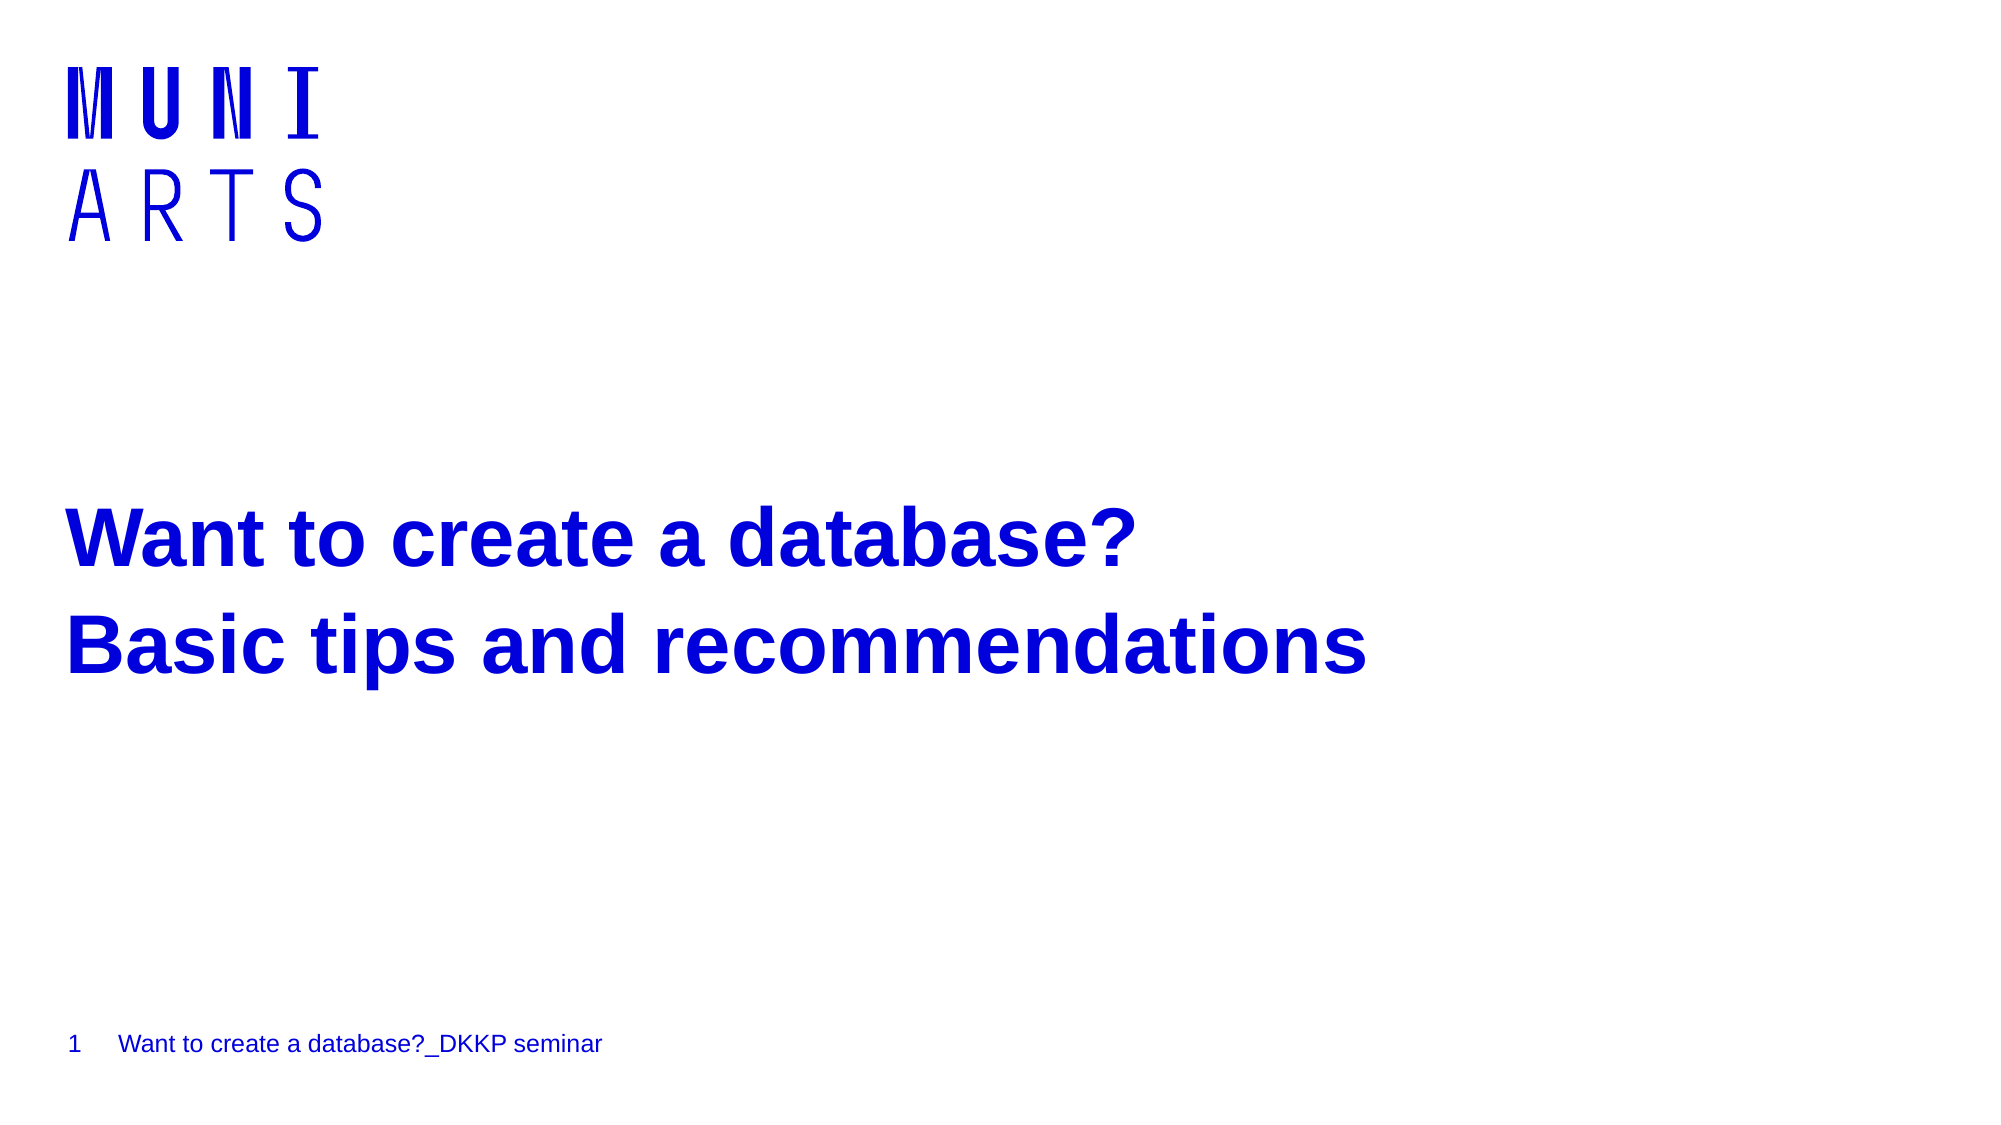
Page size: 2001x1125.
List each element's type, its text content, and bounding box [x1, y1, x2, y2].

title Want to create a database? Basic tips and recommendations [65, 475, 1930, 668]
slide_number 1 [67, 1021, 110, 1063]
footer Want to create a database?_DKKP seminar [118, 1021, 1418, 1063]
